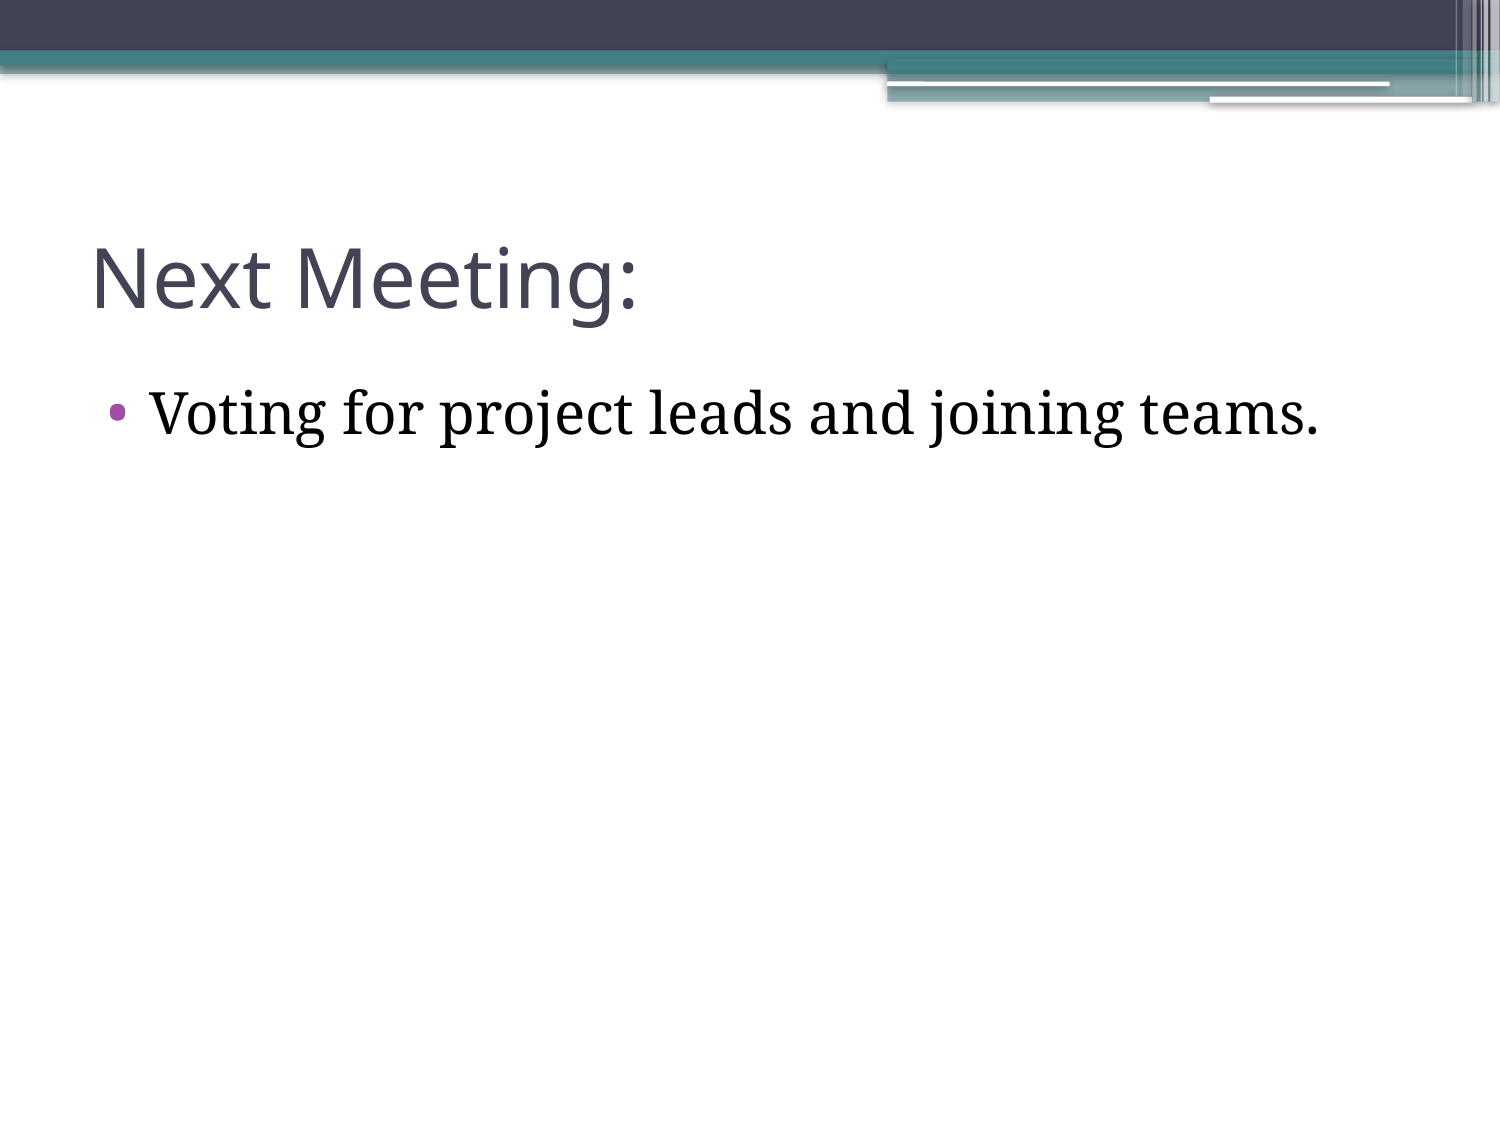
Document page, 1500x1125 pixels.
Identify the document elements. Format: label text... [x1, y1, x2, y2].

list Voting for project leads and joining teams. [75, 368, 1425, 1079]
title Next Meeting: [75, 187, 1425, 363]
